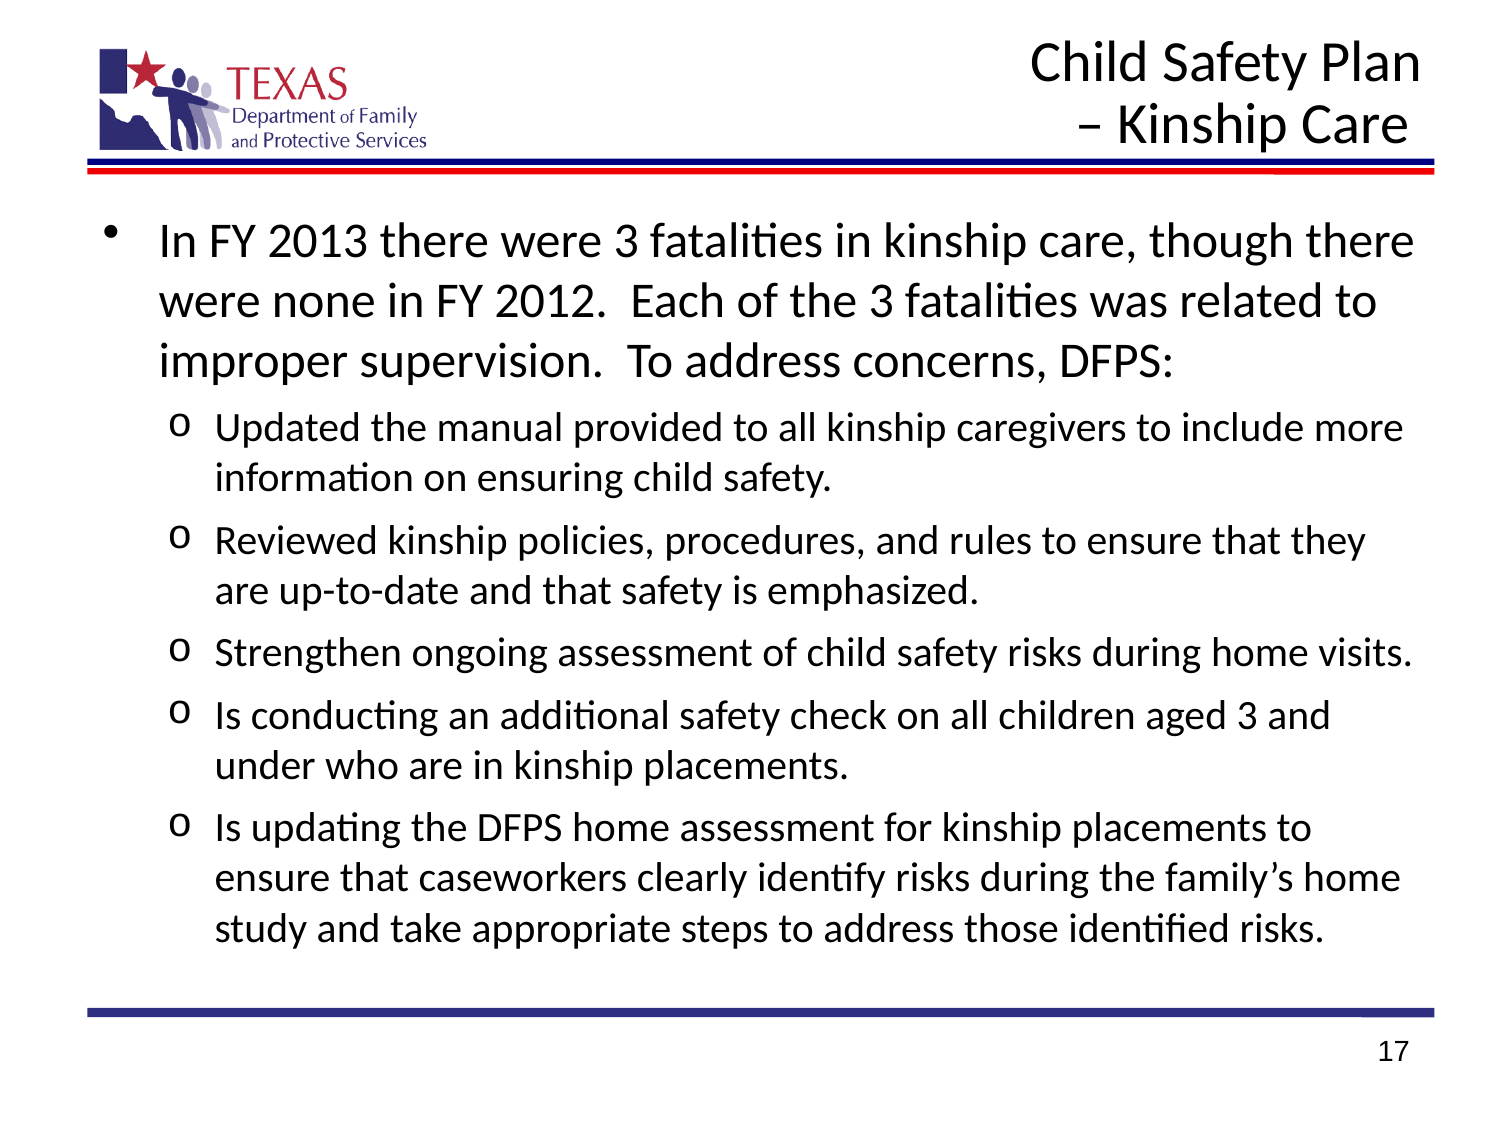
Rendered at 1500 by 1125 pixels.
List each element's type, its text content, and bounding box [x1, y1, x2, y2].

slide_number 17 [1074, 1024, 1425, 1103]
title Child Safety Plan – Kinship Care [425, 37, 1438, 150]
picture [90, 34, 434, 162]
list In FY 2013 there were 3 fatalities in kinship care, though there were none in FY 2012. Each of the 3 fatalities was related to improper supervision. To address concerns, DFPS: Updated the manual provided to all kinship caregivers to include more information on ensuring child safety. Reviewed kinship policies, procedures, and rules to ensure that they are up-to-date and that safety is emphasized. Strengthen ongoing assessment of child safety risks during home visits. Is conducting an additional safety check on all children aged 3 and under who are in kinship placements. Is updating the DFPS home assessment for kinship placements to ensure that caseworkers clearly identify risks during the family’s home study and take appropriate steps to address those identified risks. [87, 200, 1438, 988]
